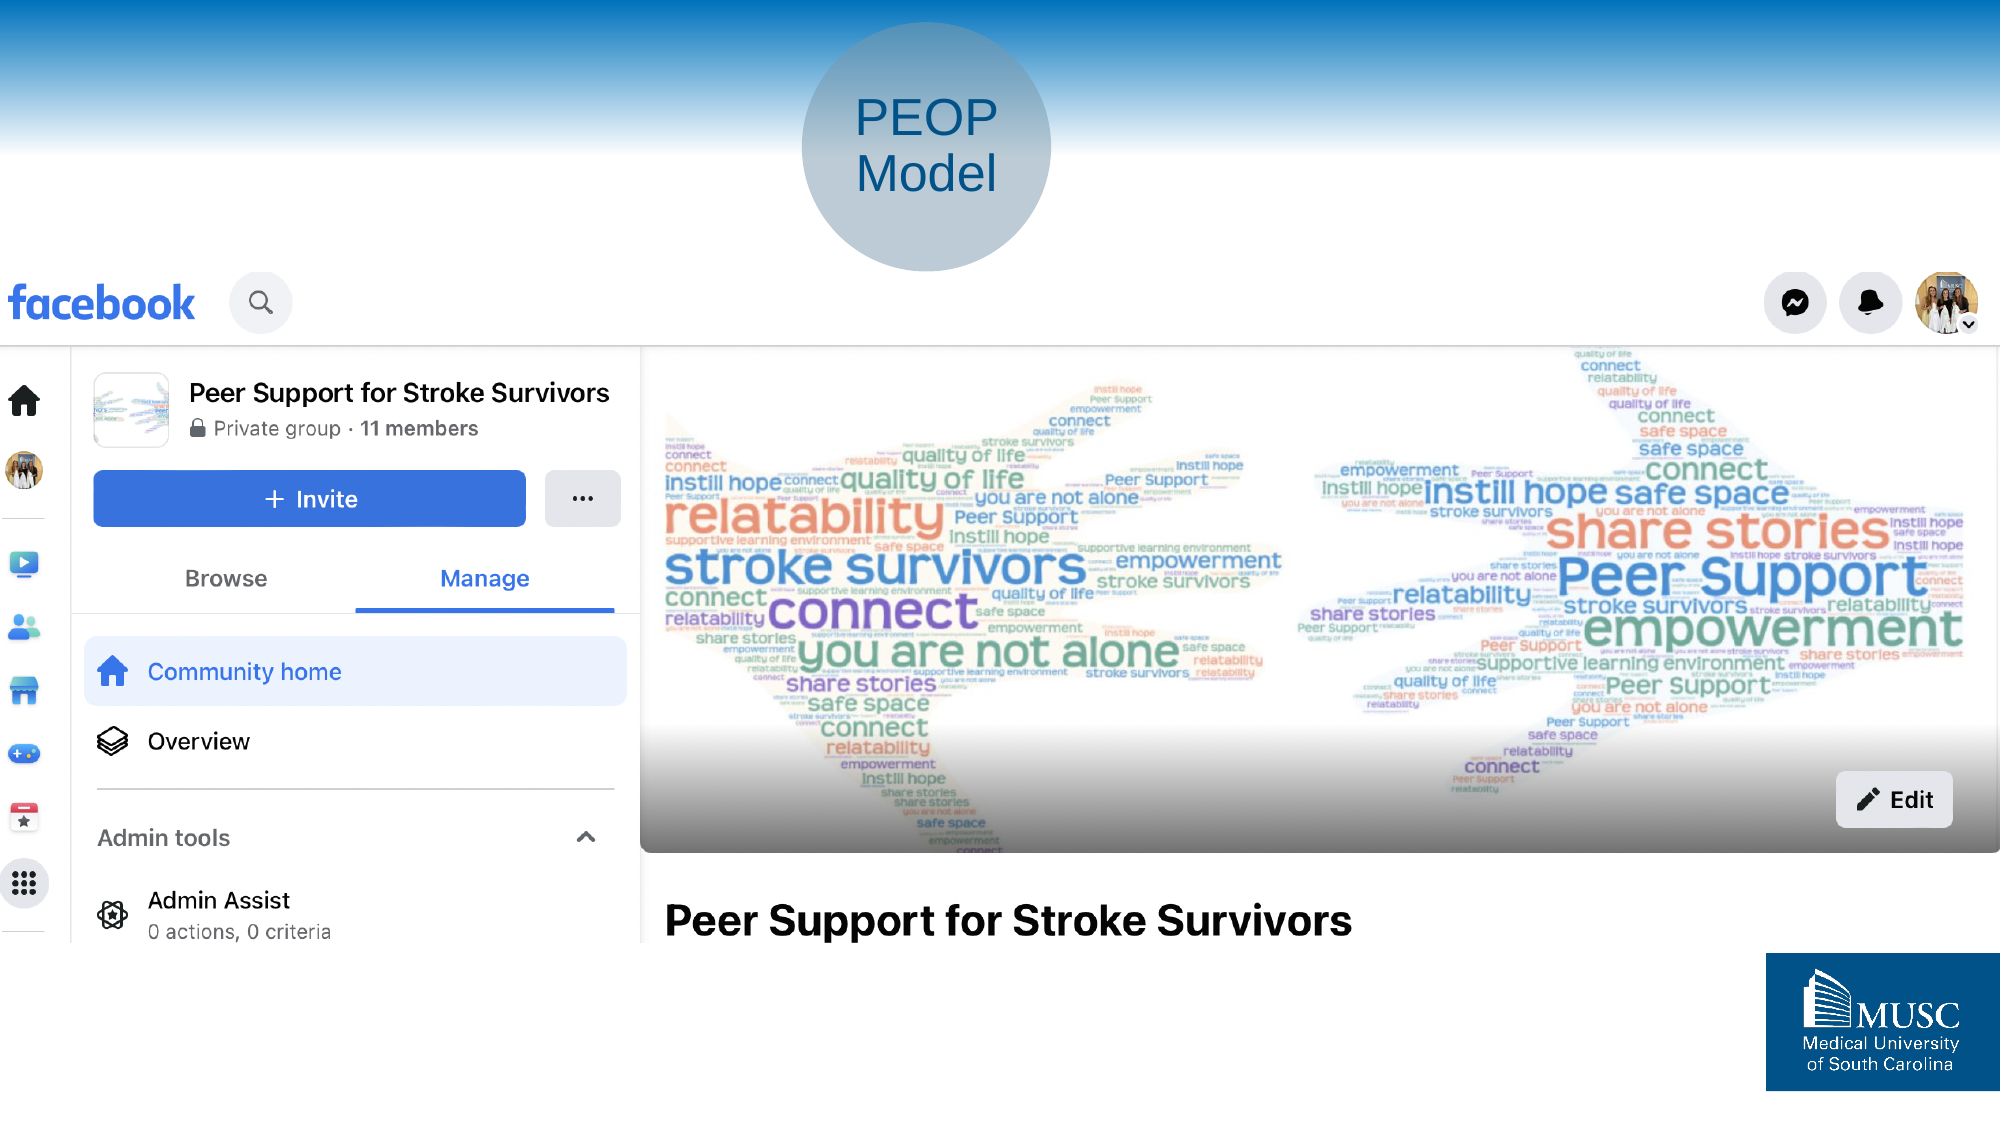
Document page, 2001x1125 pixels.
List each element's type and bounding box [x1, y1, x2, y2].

picture [0, 272, 2000, 943]
text_box [666, 21, 1160, 272]
picture [1773, 949, 1988, 1100]
